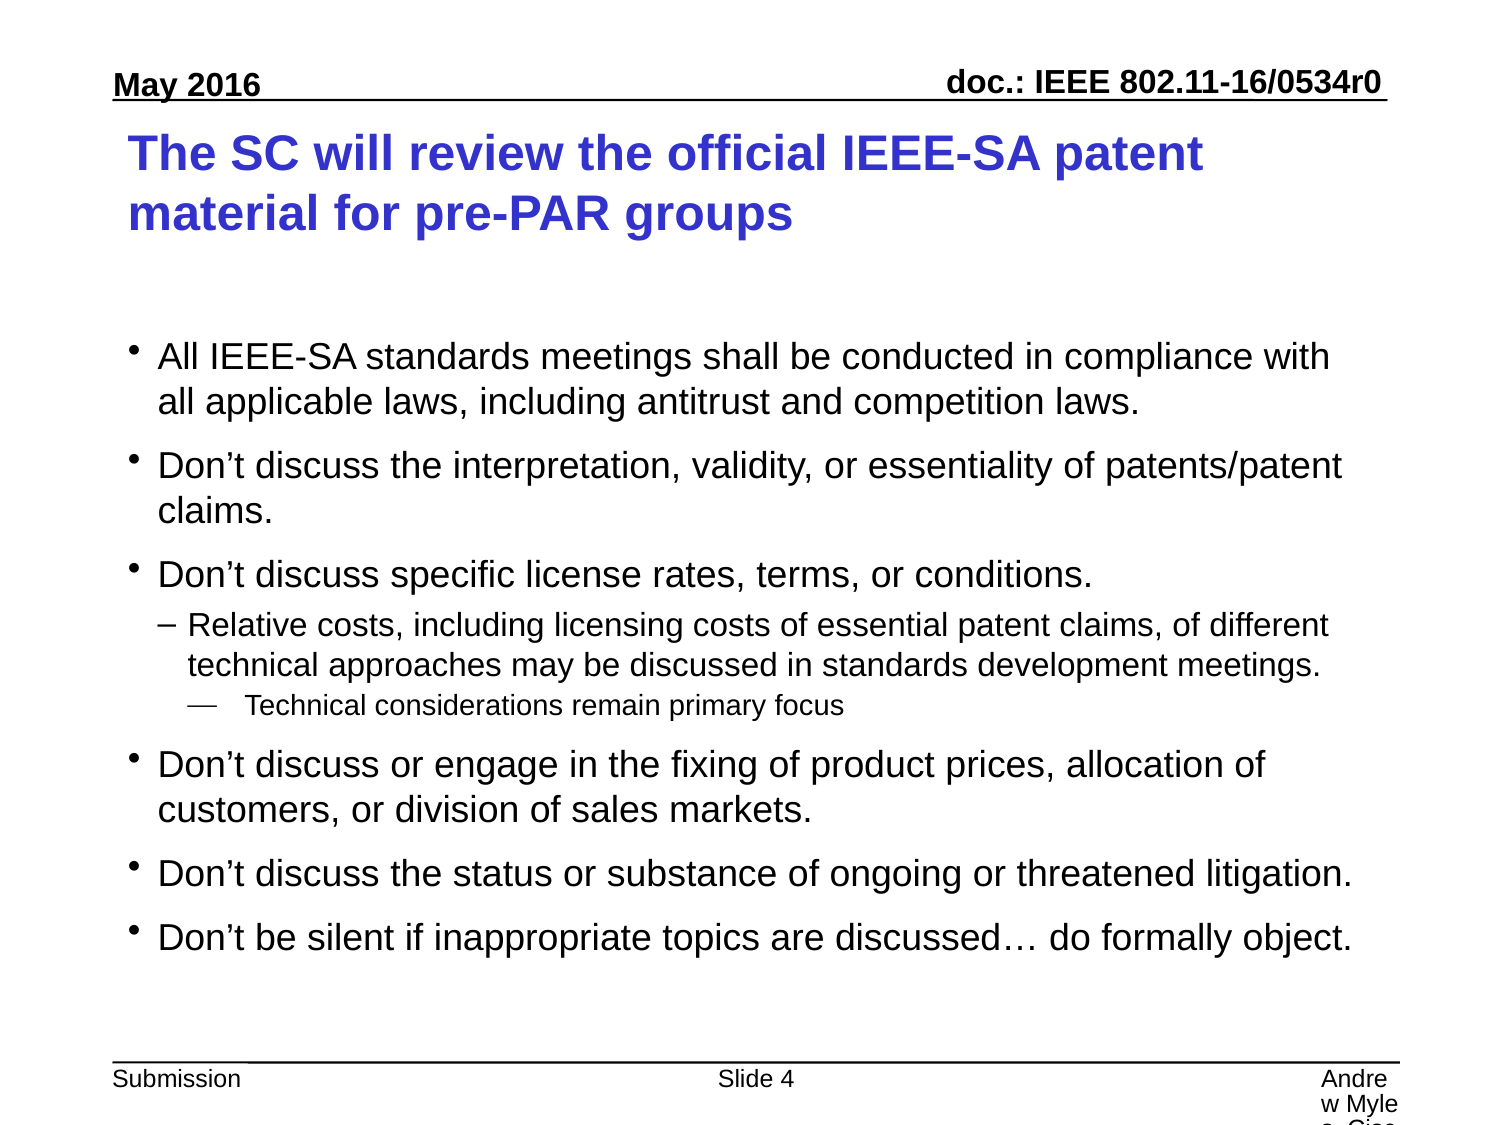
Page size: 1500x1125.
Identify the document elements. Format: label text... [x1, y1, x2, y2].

footer Andrew Myles, Cisco [1320, 1061, 1402, 1093]
list All IEEE-SA standards meetings shall be conducted in compliance with all applicable laws, including antitrust and competition laws. Don’t discuss the interpretation, validity, or essentiality of patents/patent claims. Don’t discuss specific license rates, terms, or conditions. Relative costs, including licensing costs of essential patent claims, of different technical approaches may be discussed in standards development meetings. Technical considerations remain primary focus Don’t discuss or engage in the fixing of product prices, allocation of customers, or division of sales markets. Don’t discuss the status or substance of ongoing or threatened litigation. Don’t be silent if inappropriate topics are discussed… do formally object. [112, 324, 1388, 1000]
slide_number Slide 4 [709, 1061, 803, 1093]
title The SC will review the official IEEE-SA patent material for pre-PAR groups [112, 112, 1388, 288]
